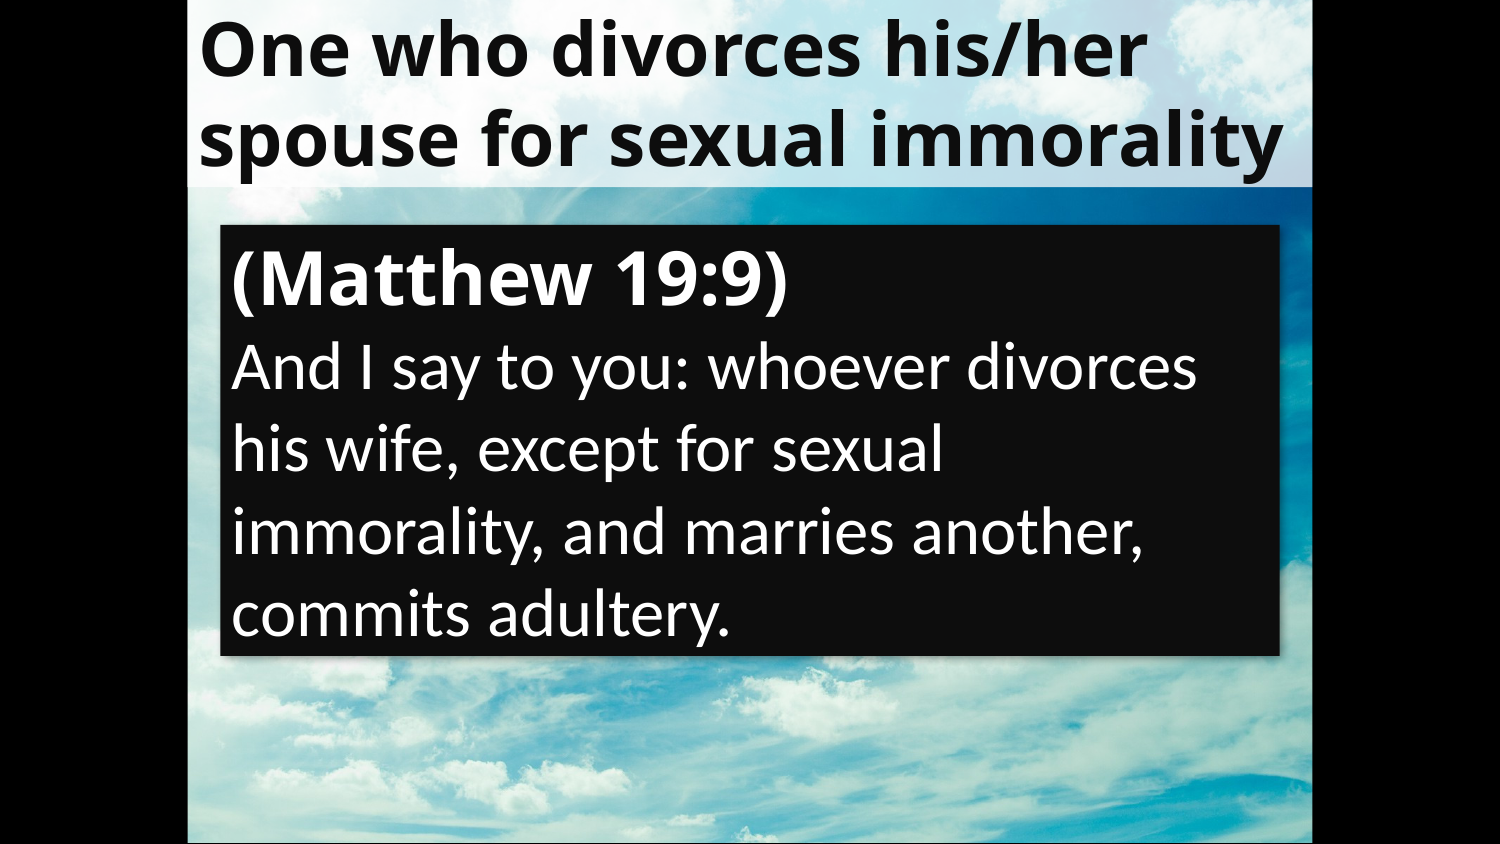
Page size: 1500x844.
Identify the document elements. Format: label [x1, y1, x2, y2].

picture [187, 0, 1313, 844]
